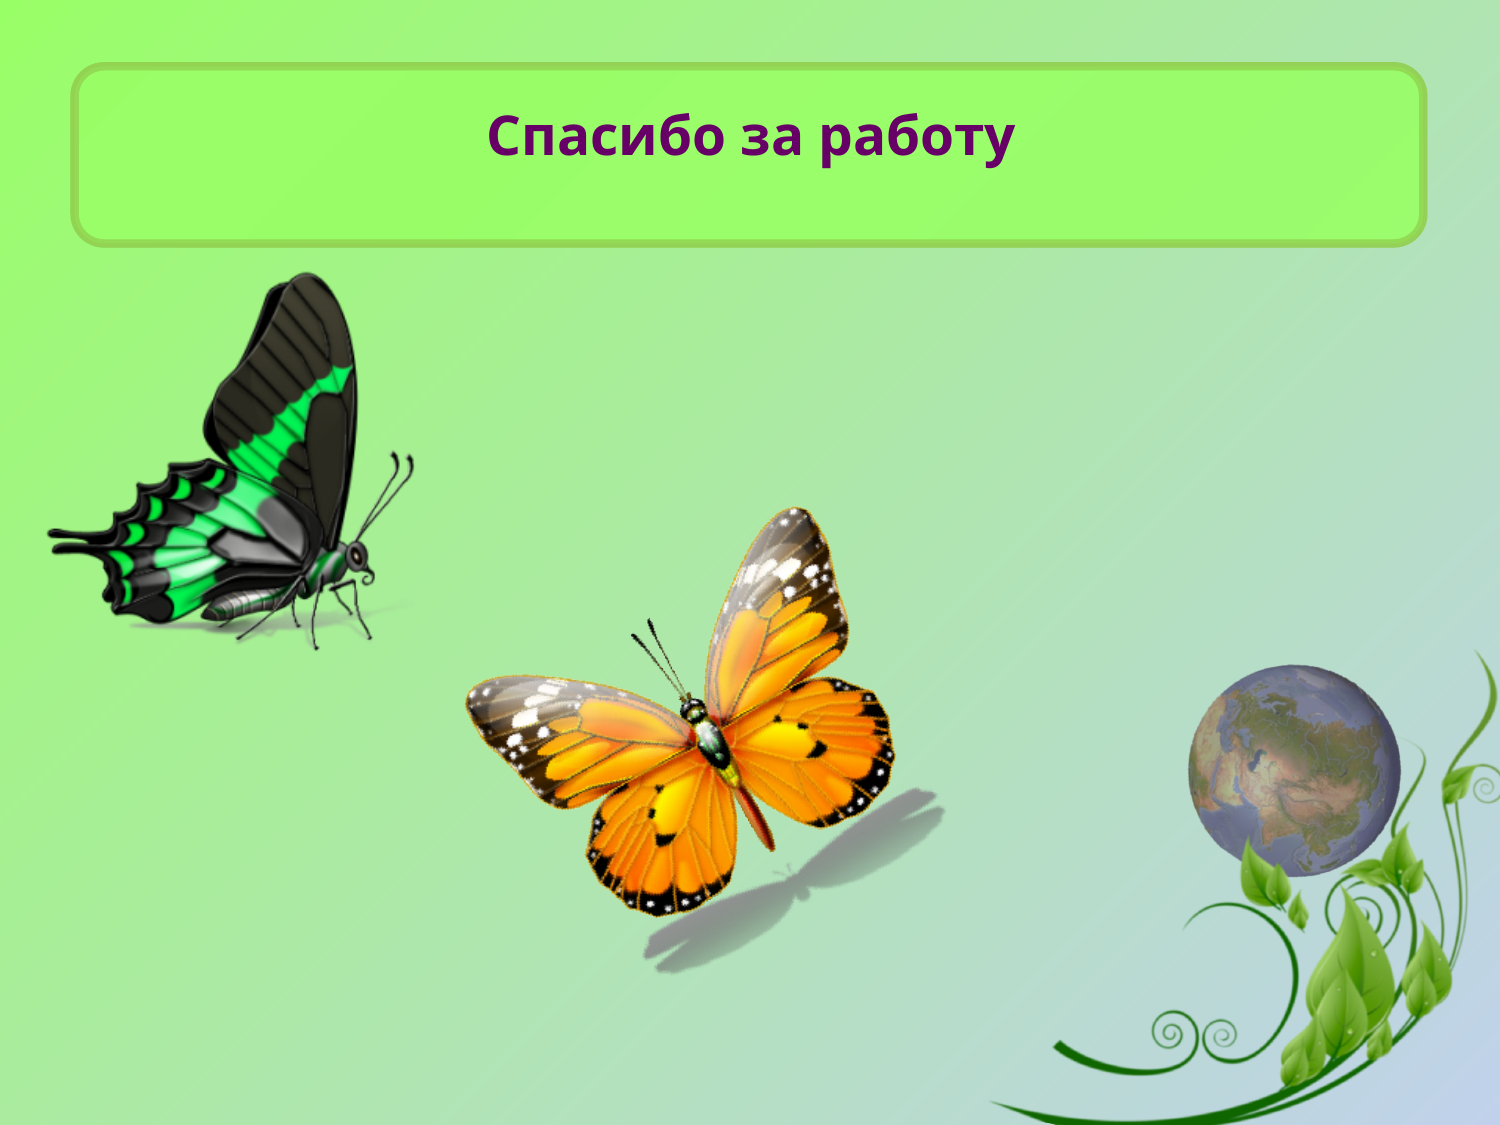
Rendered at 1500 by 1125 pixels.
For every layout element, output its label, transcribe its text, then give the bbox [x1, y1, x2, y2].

title Спасибо за работу [76, 54, 1427, 243]
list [34, 269, 425, 659]
picture [988, 576, 1500, 1125]
picture [425, 446, 1001, 1022]
